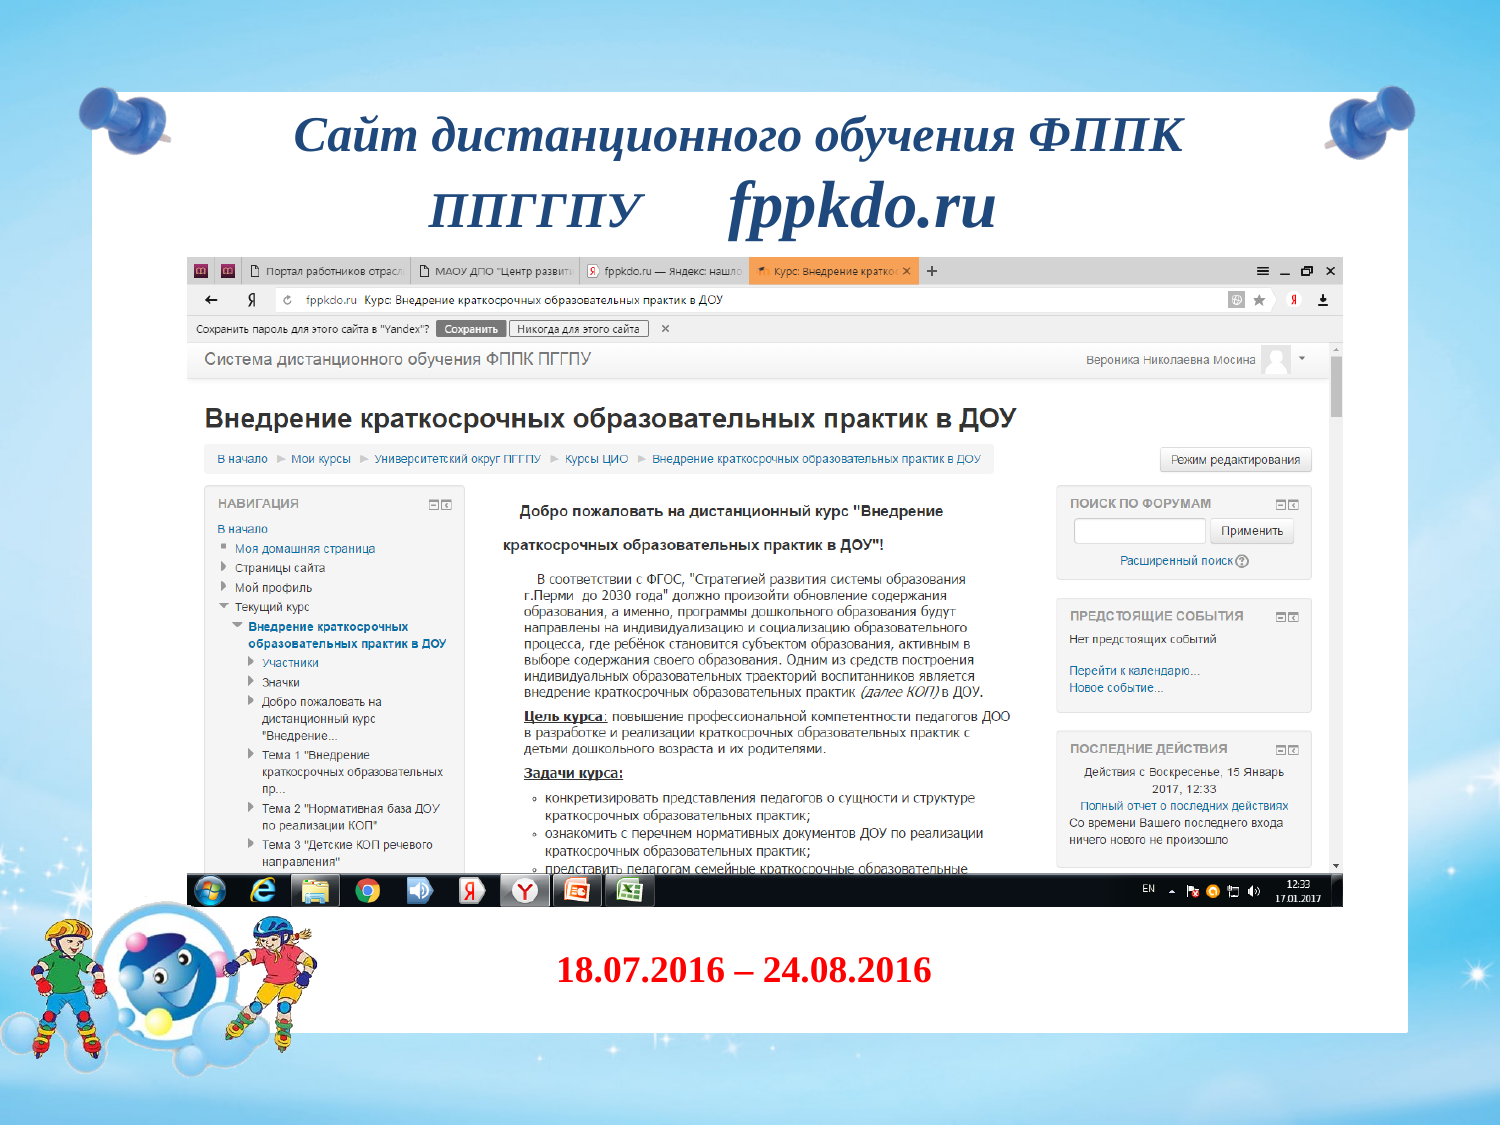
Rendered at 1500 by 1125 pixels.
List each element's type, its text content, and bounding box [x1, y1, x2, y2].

picture [0, 0, 1500, 1125]
text_box Сайт дистанционного обучения ФППК ППГГПУ fppkdo.ru [269, 93, 1207, 249]
text_box 18.07.2016 – 24.08.2016 [539, 937, 950, 998]
text_box [92, 92, 1408, 1033]
